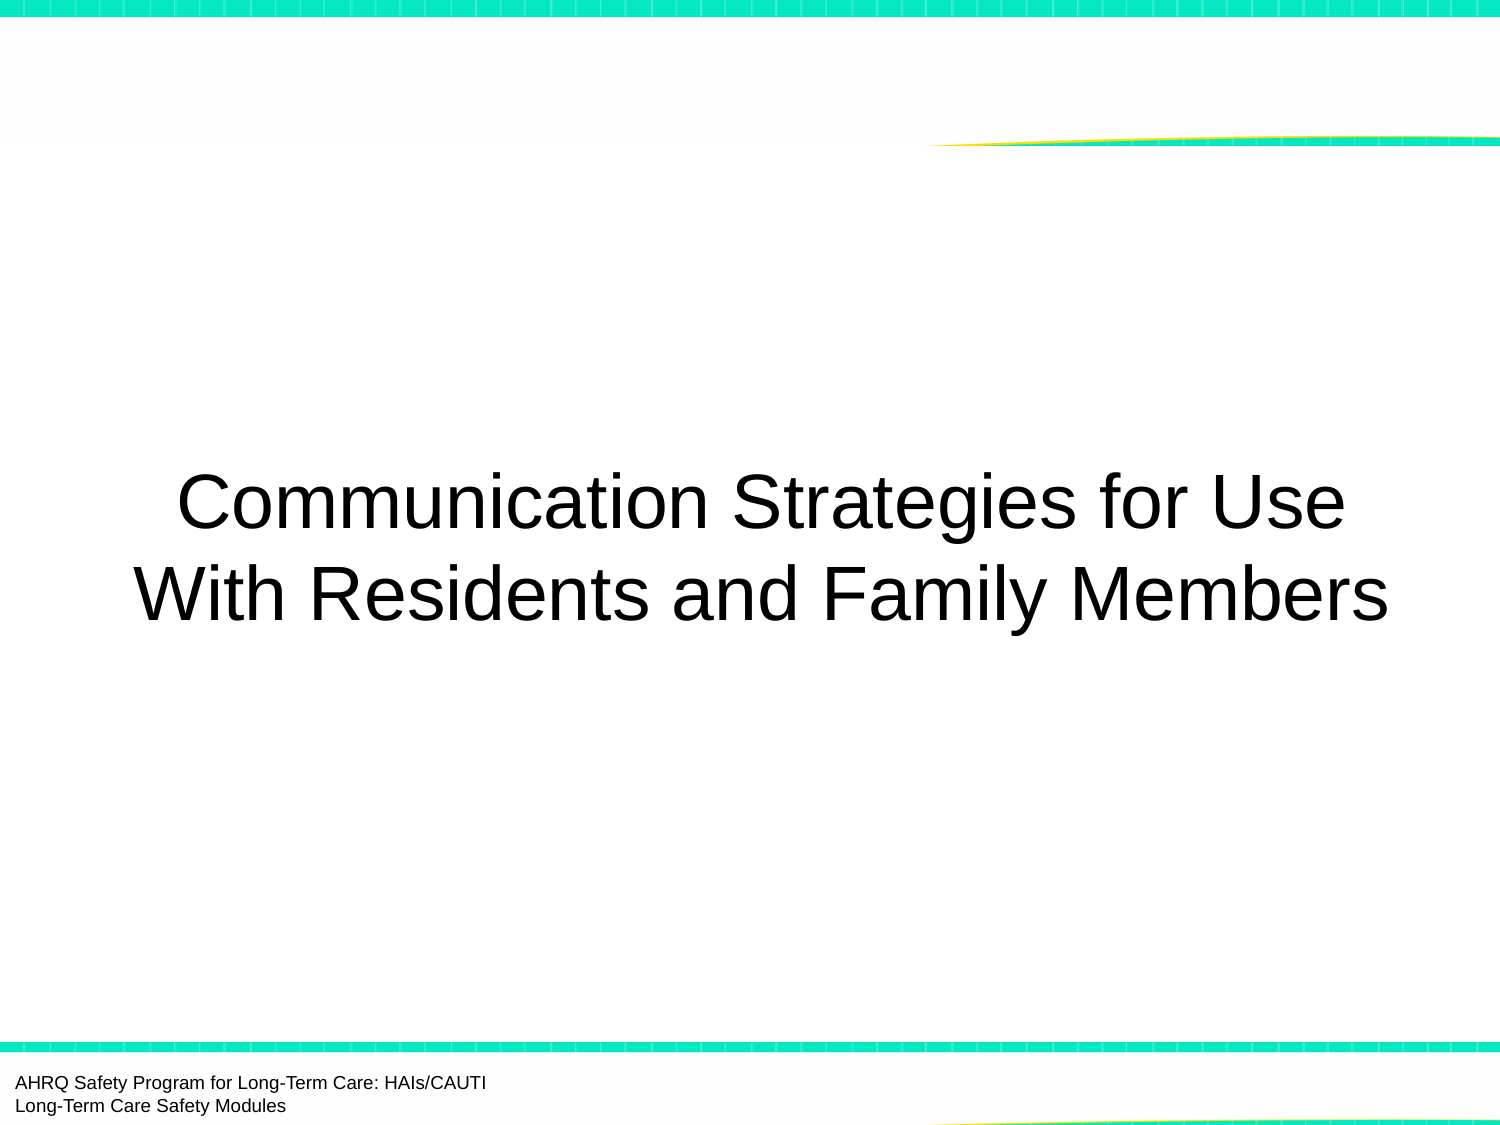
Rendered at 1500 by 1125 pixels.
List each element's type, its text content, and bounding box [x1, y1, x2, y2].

picture [0, 1042, 1500, 1125]
title Communication Strategies for Use With Residents and Family Members [87, 437, 1438, 650]
picture [0, 0, 1500, 146]
slide_number AHRQ Safety Program for Long-Term Care: HAIs/CAUTI Long-Term Care Safety Modules [0, 1062, 563, 1125]
